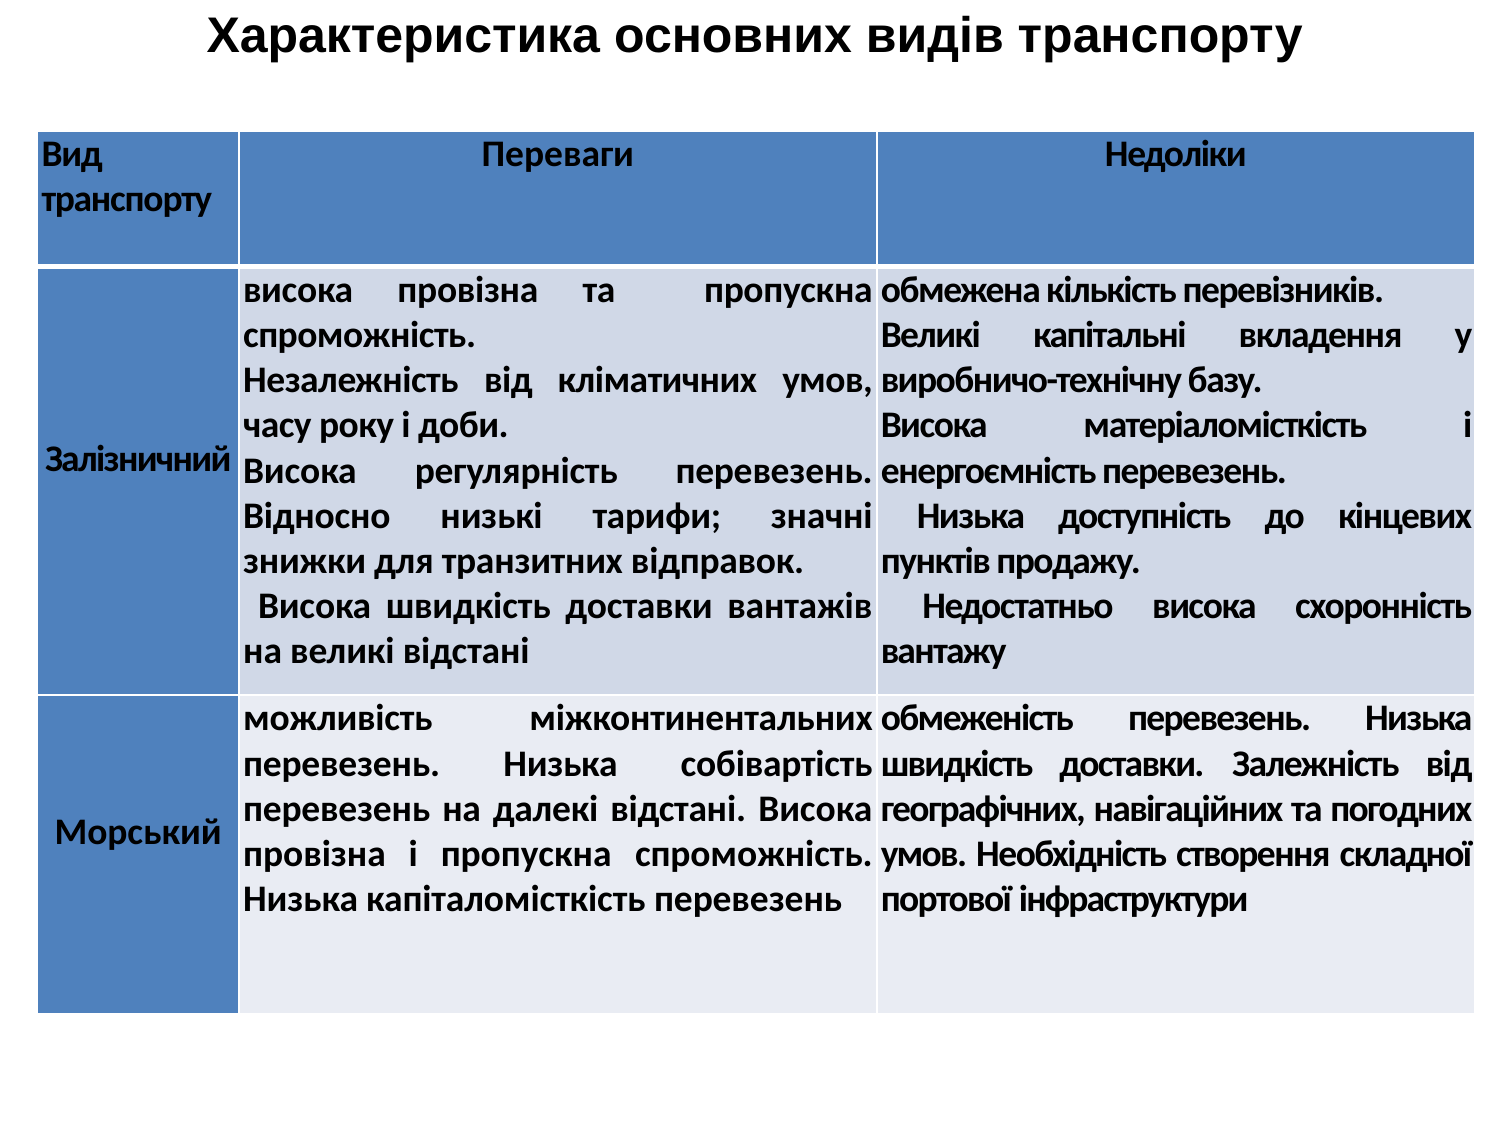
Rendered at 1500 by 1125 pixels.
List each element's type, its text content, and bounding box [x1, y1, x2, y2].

table_cell Морський [38, 696, 238, 1013]
table_cell обмежена кількість перевізників. Великі капітальні вкладення у виробничо-технічну базу. Висока матеріаломісткість і енергоємність перевезень. Низька доступність до кінцевих пунктів продажу. Недостатньо висока схоронність вантажу [878, 269, 1474, 694]
table_cell обмеженість перевезень. Низька швидкість доставки. Залежність від географічних, навігаційних та погодних умов. Необхідність створення складної портової інфраструктури [878, 696, 1474, 1013]
text_box Характеристика основних видів транспорту [0, 0, 1450, 130]
table_cell Залізничний [38, 269, 238, 694]
table_header Недоліки [878, 132, 1474, 264]
table_cell можливість міжконтинентальних перевезень. Низька собівартість перевезень на далекі відстані. Висока провізна і пропускна спроможність. Низька капіталомісткість перевезень [240, 696, 876, 1013]
table_header Переваги [240, 132, 876, 264]
table_cell висока провізна та пропускна спроможність. Незалежність від кліматичних умов, часу року і доби. Висока регулярність перевезень. Відносно низькі тарифи; значні знижки для транзитних відправок. Висока швидкість доставки вантажів на великі відстані [240, 269, 876, 694]
table_header Вид транспорту [38, 132, 238, 264]
